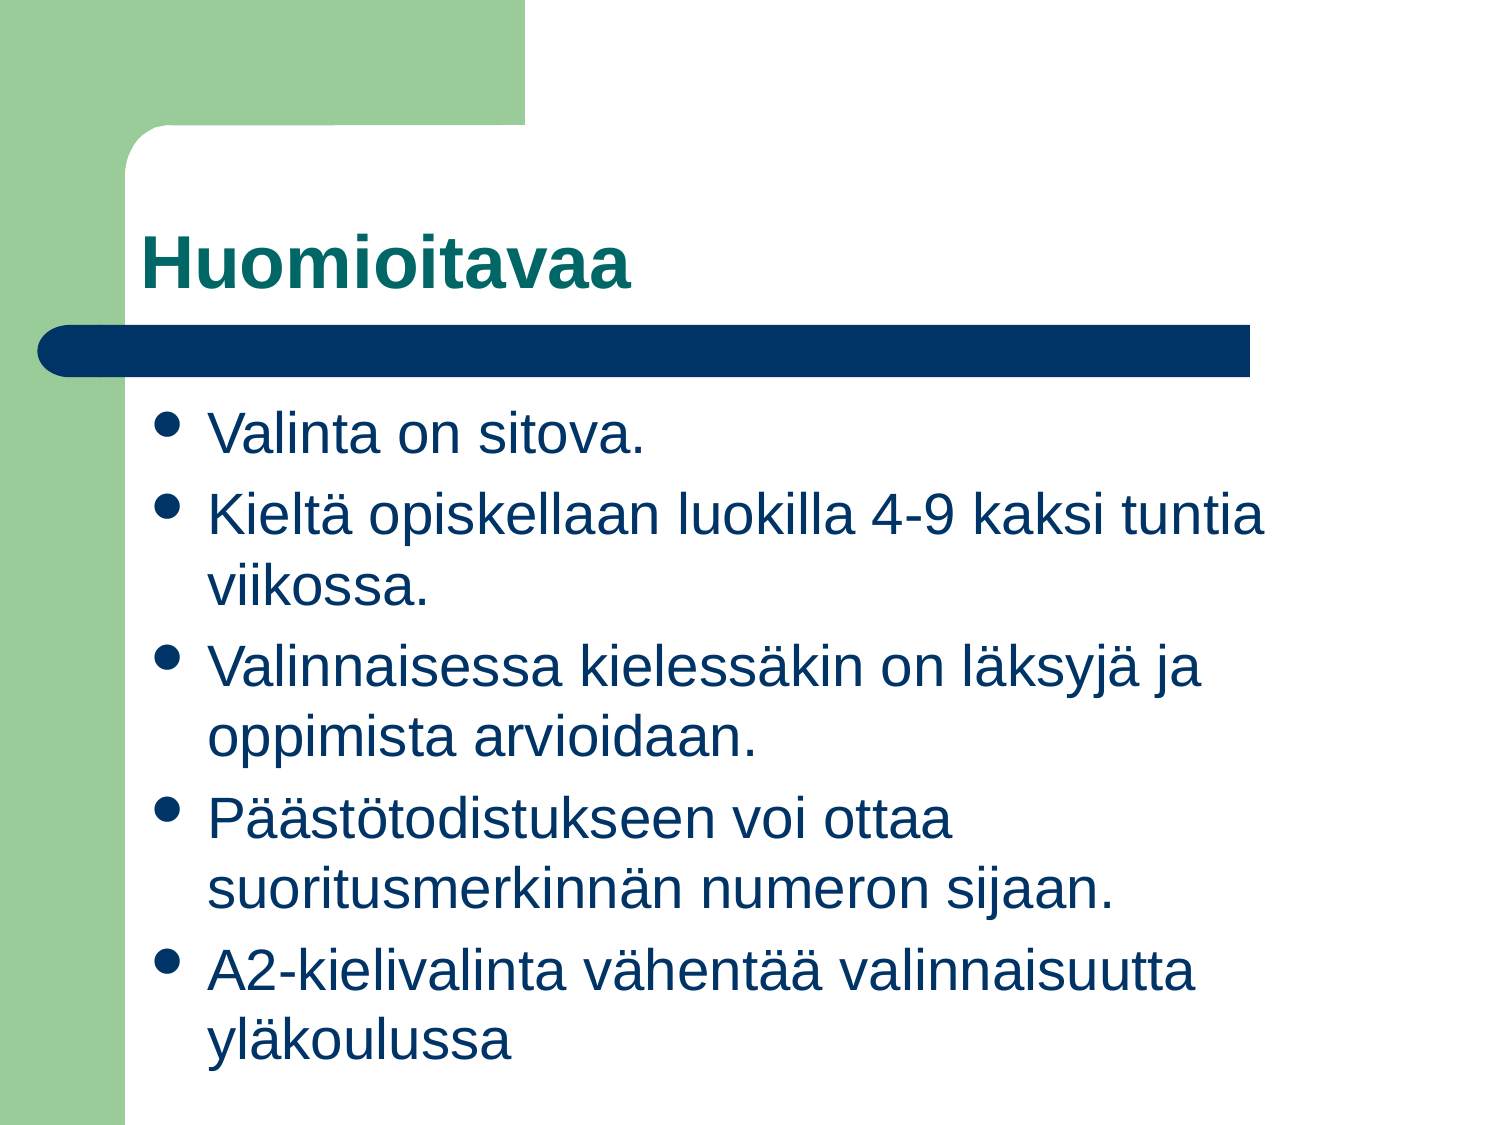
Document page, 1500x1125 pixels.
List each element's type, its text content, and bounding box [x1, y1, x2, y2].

title Huomioitavaa [125, 125, 1425, 313]
list Valinta on sitova. Kieltä opiskellaan luokilla 4-9 kaksi tuntia viikossa. Valinnaisessa kielessäkin on läksyjä ja oppimista arvioidaan. Päästötodistukseen voi ottaa suoritusmerkinnän numeron sijaan. A2-kielivalinta vähentää valinnaisuutta yläkoulussa [135, 387, 1400, 1125]
